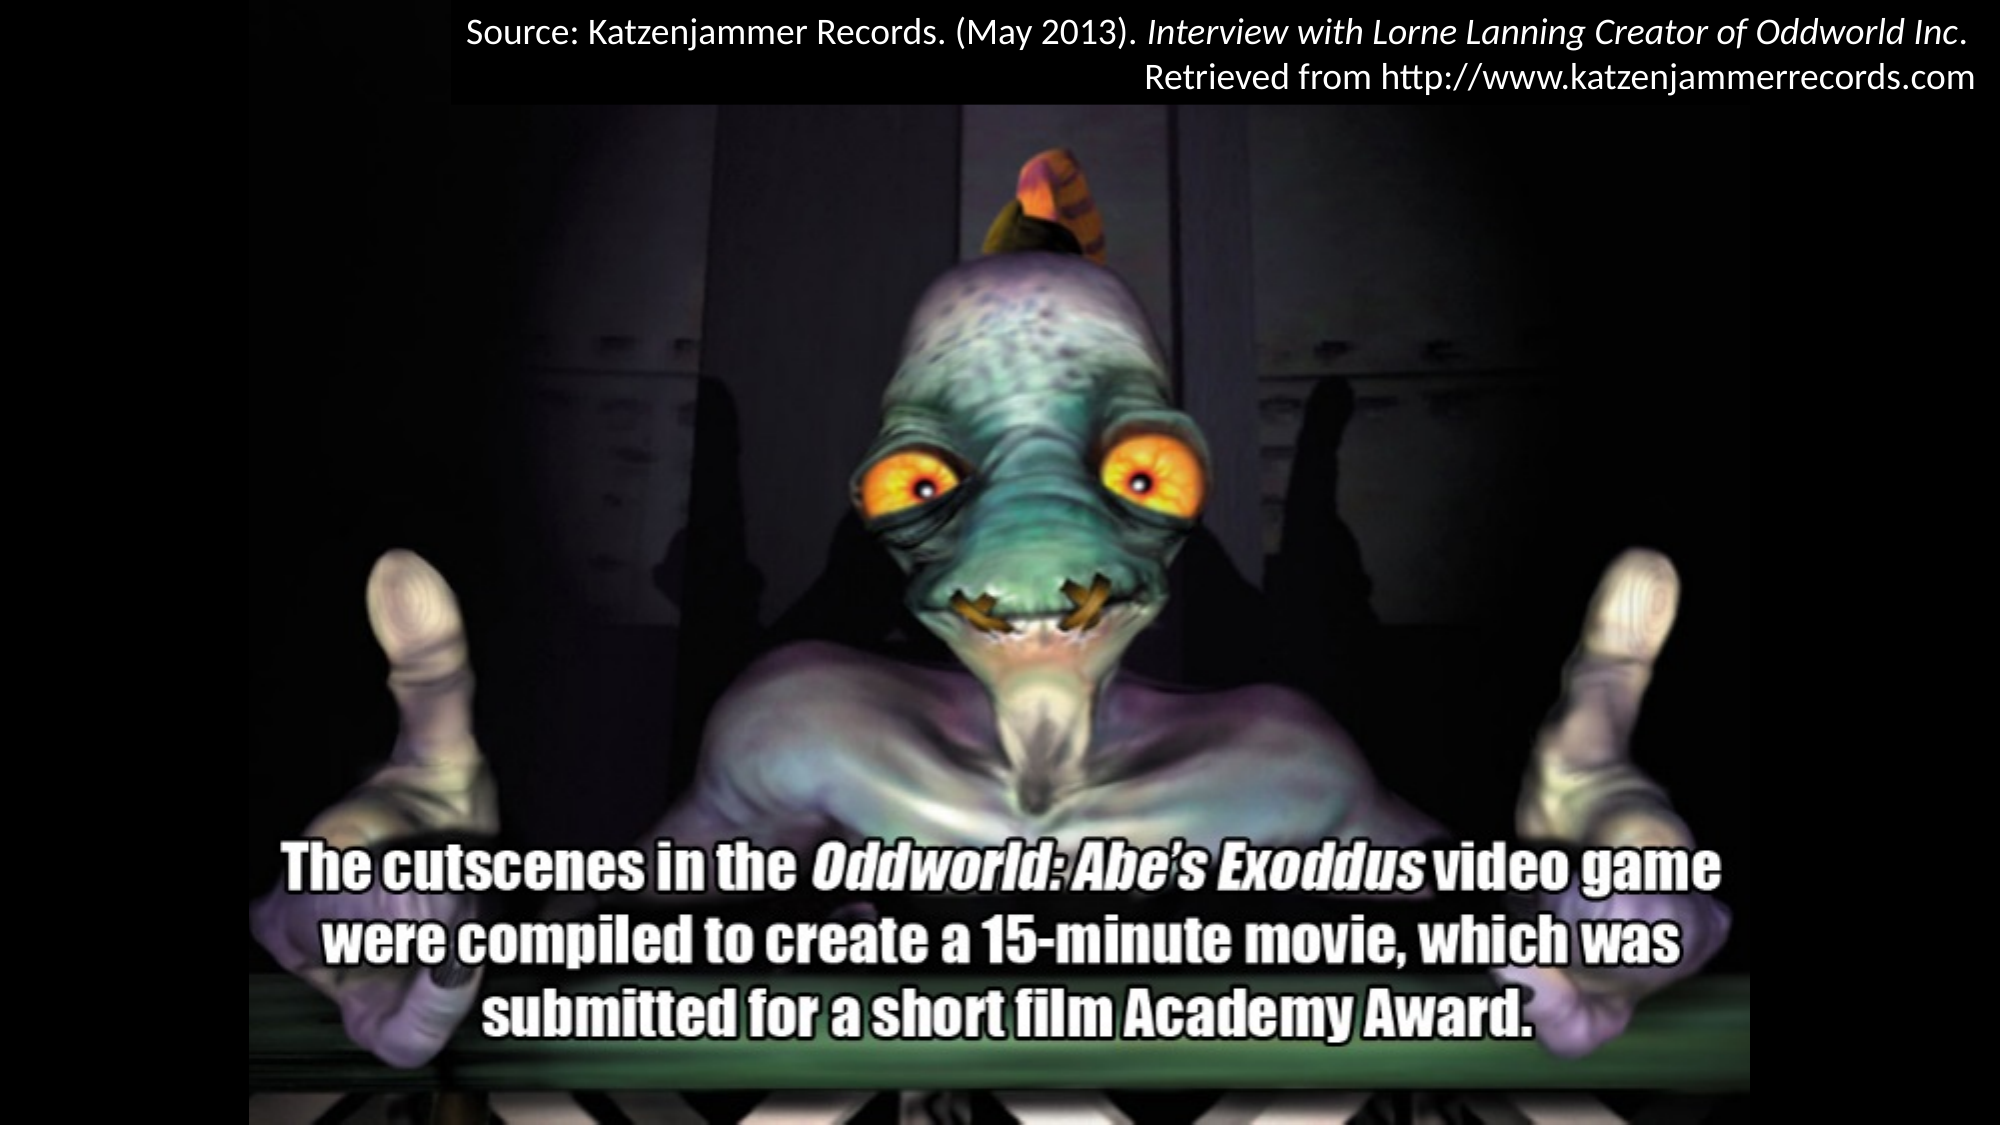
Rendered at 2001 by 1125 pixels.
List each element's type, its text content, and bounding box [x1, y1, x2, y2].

text_box Source: Katzenjammer Records. (May 2013). Interview with Lorne Lanning Creator of Oddworld Inc. Retrieved from http://www.katzenjammerrecords.com [1750, 0, 1992, 105]
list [249, 0, 1750, 1125]
